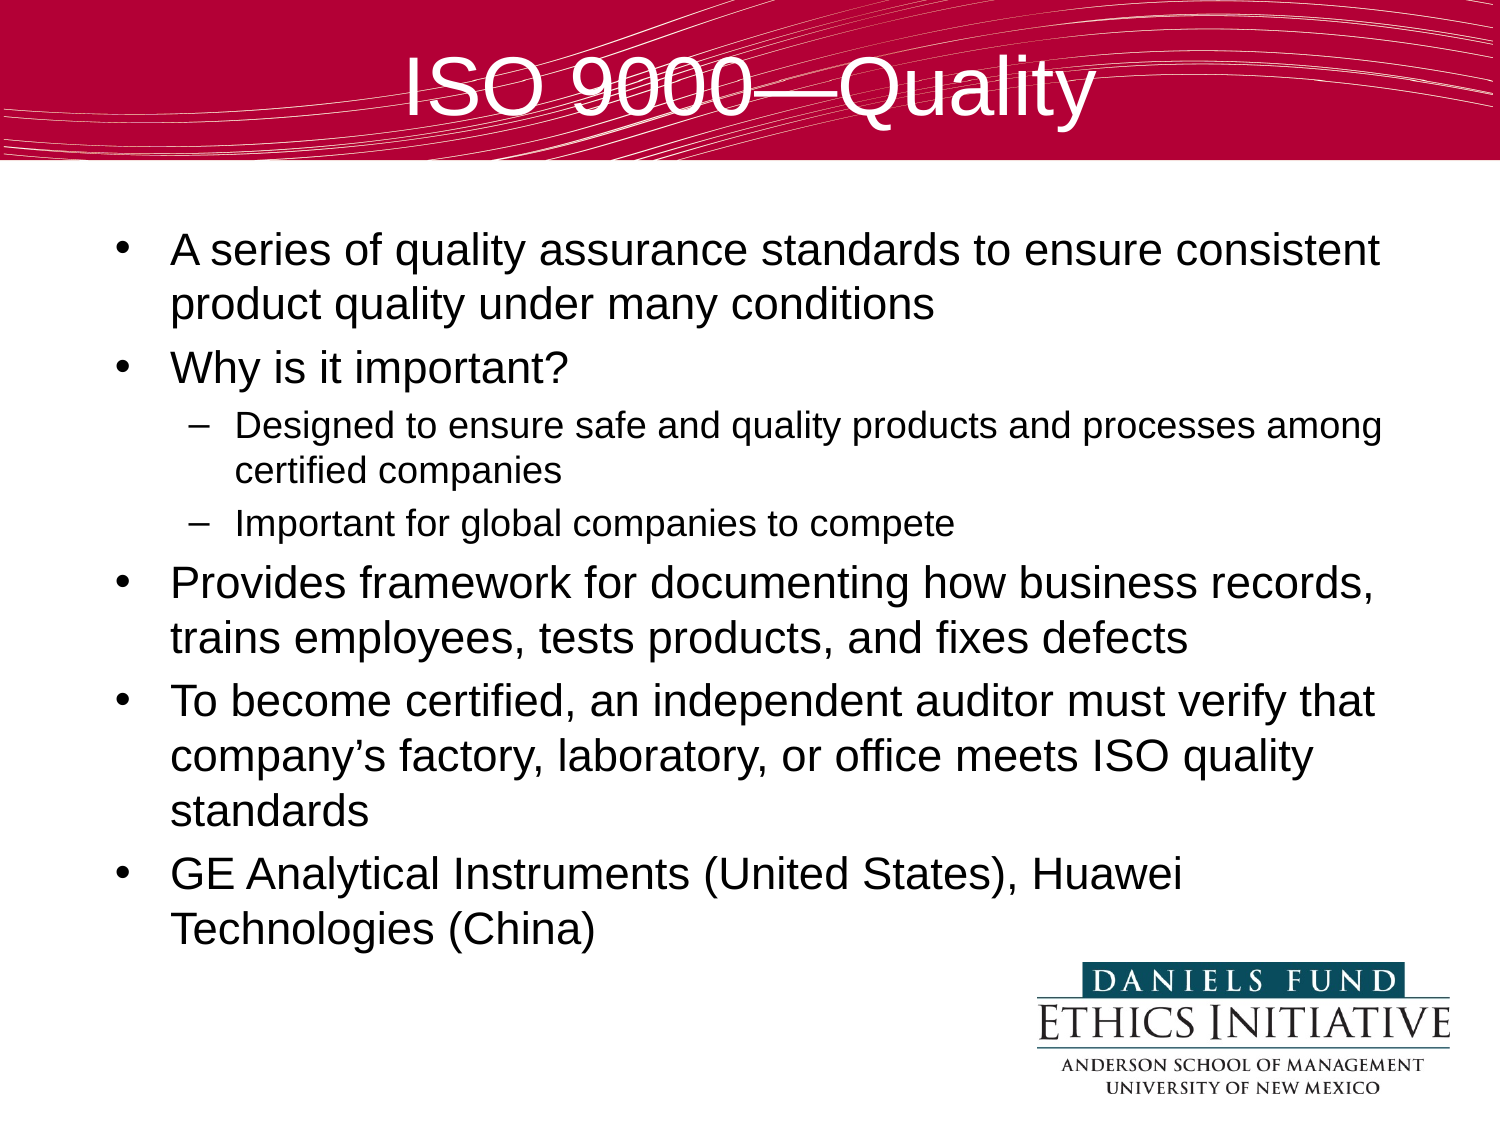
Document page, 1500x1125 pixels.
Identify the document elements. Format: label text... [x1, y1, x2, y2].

text_box ISO 9000—Quality [37, 24, 1463, 213]
picture [1037, 962, 1450, 1094]
text_box A series of quality assurance standards to ensure consistent product quality under many conditions Why is it important? Designed to ensure safe and quality products and processes among certified companies Important for global companies to compete Provides framework for documenting how business records, trains employees, tests products, and fixes defects To become certified, an independent auditor must verify that company’s factory, laboratory, or office meets ISO quality standards GE Analytical Instruments (United States), Huawei Technologies (China) [99, 212, 1413, 963]
picture [0, 0, 1500, 162]
